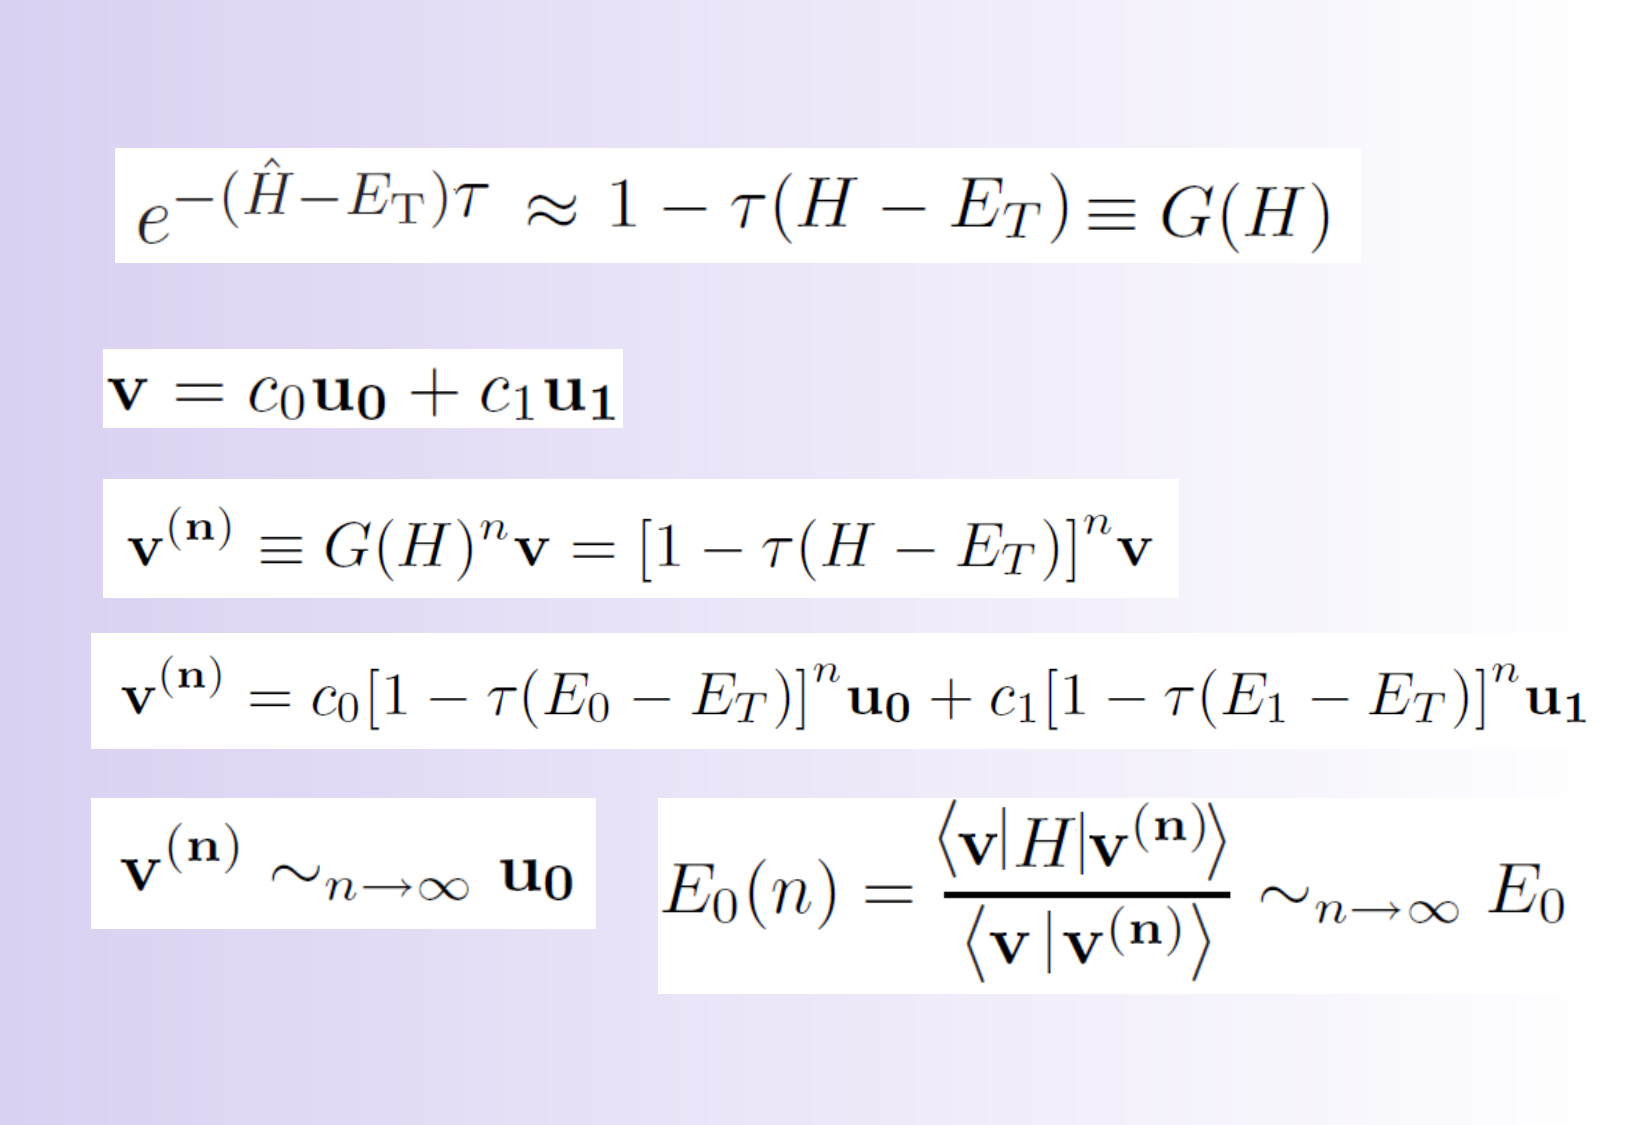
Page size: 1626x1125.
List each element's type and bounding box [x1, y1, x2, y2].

picture [103, 349, 623, 429]
picture [658, 798, 1581, 995]
picture [115, 148, 1362, 264]
picture [103, 479, 1179, 599]
picture [91, 633, 1590, 750]
picture [91, 798, 596, 929]
